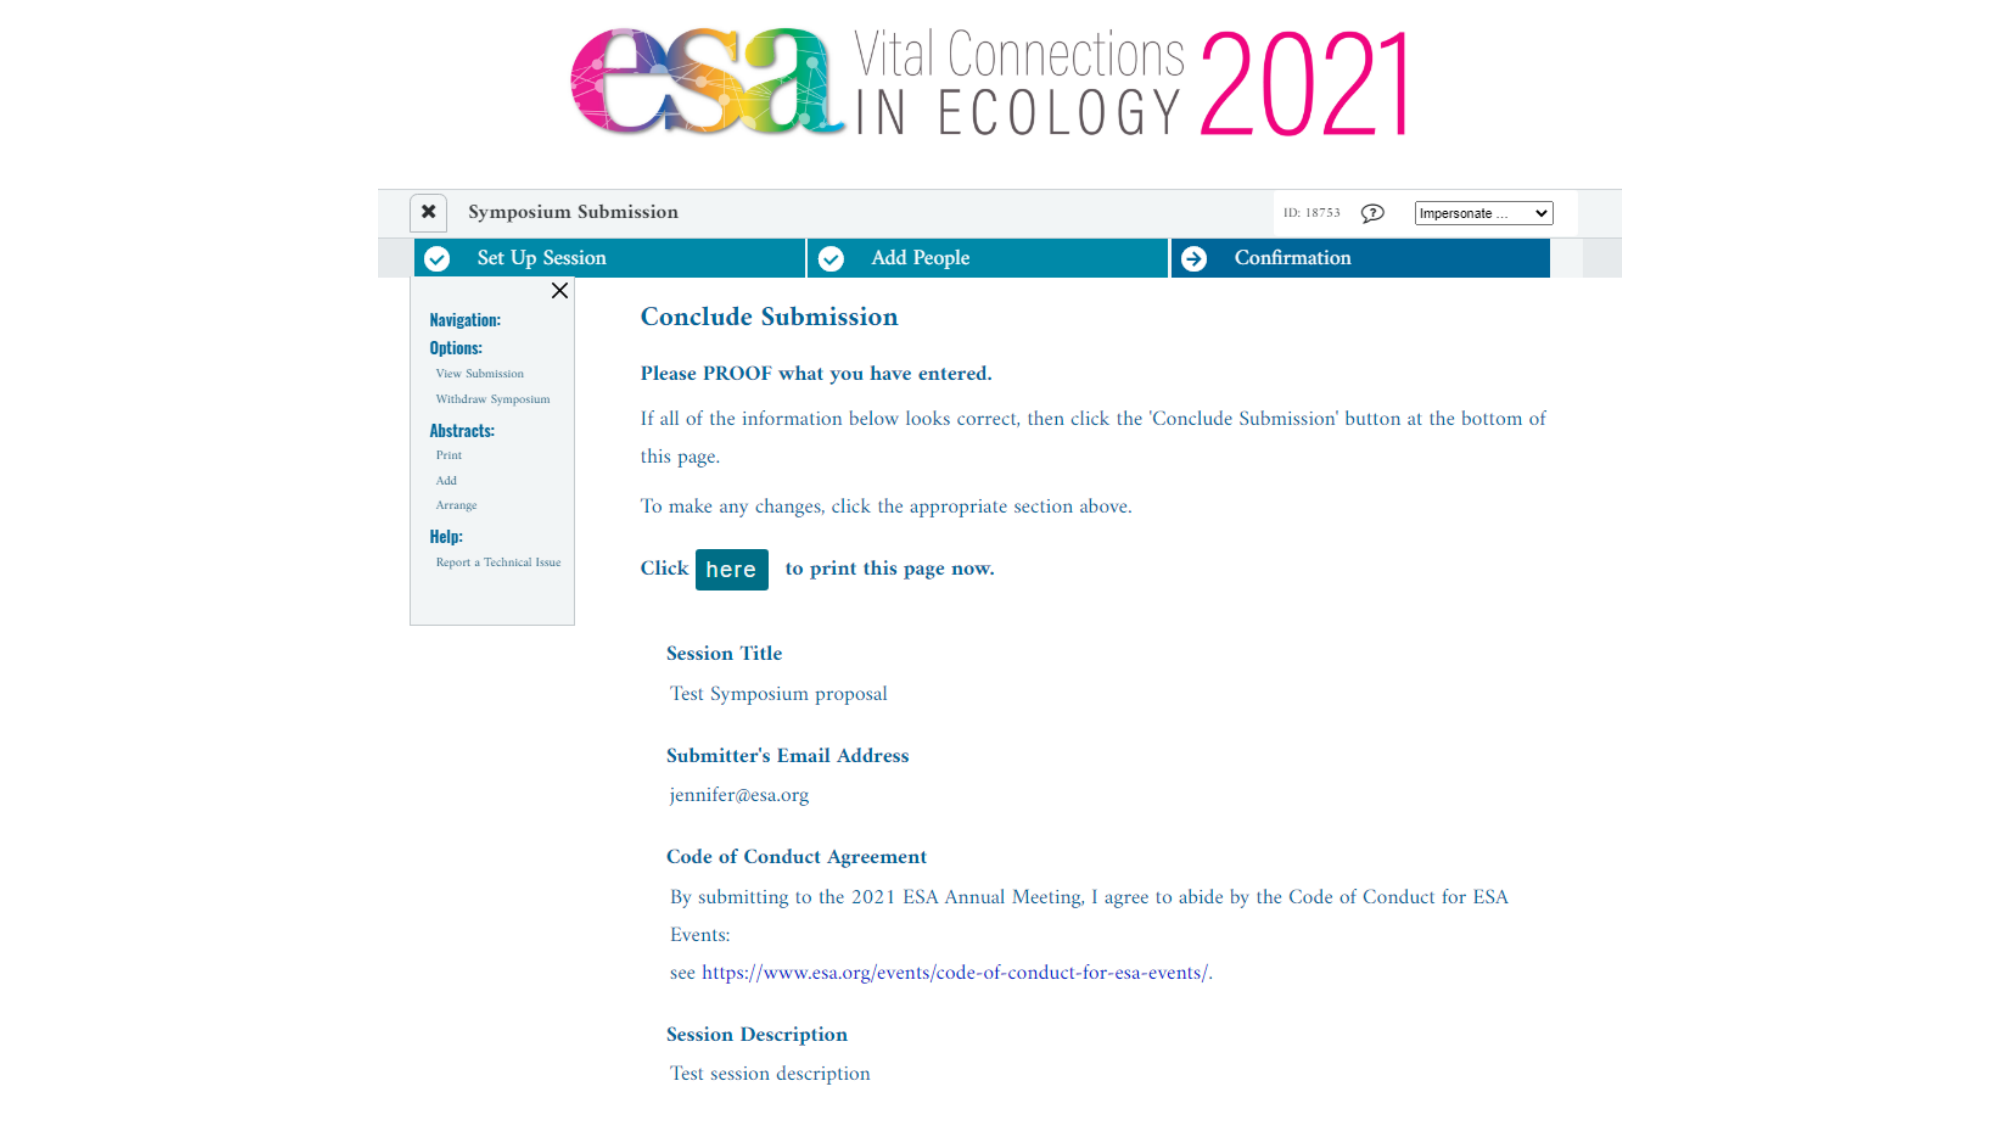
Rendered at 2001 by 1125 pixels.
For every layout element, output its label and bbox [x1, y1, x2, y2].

picture [378, 0, 1622, 1125]
